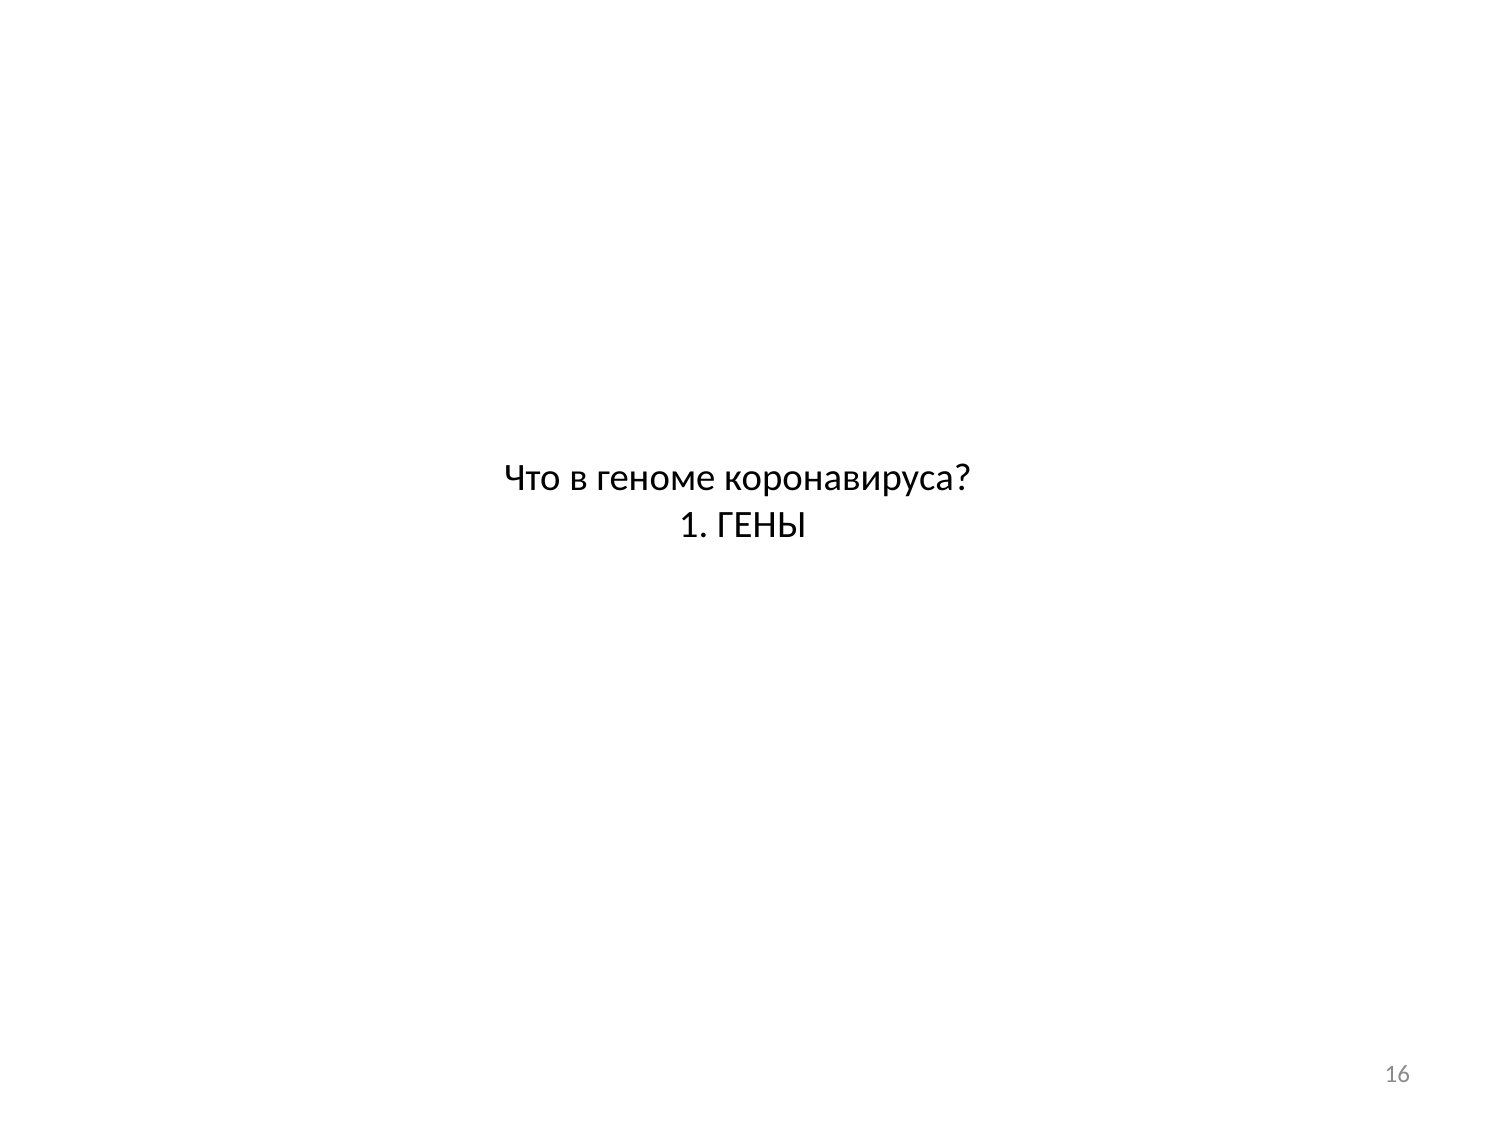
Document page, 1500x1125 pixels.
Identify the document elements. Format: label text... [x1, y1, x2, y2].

slide_number 16 [1074, 1042, 1425, 1103]
title Что в геноме коронавируса? 1. ГЕНЫ [59, 400, 1426, 639]
